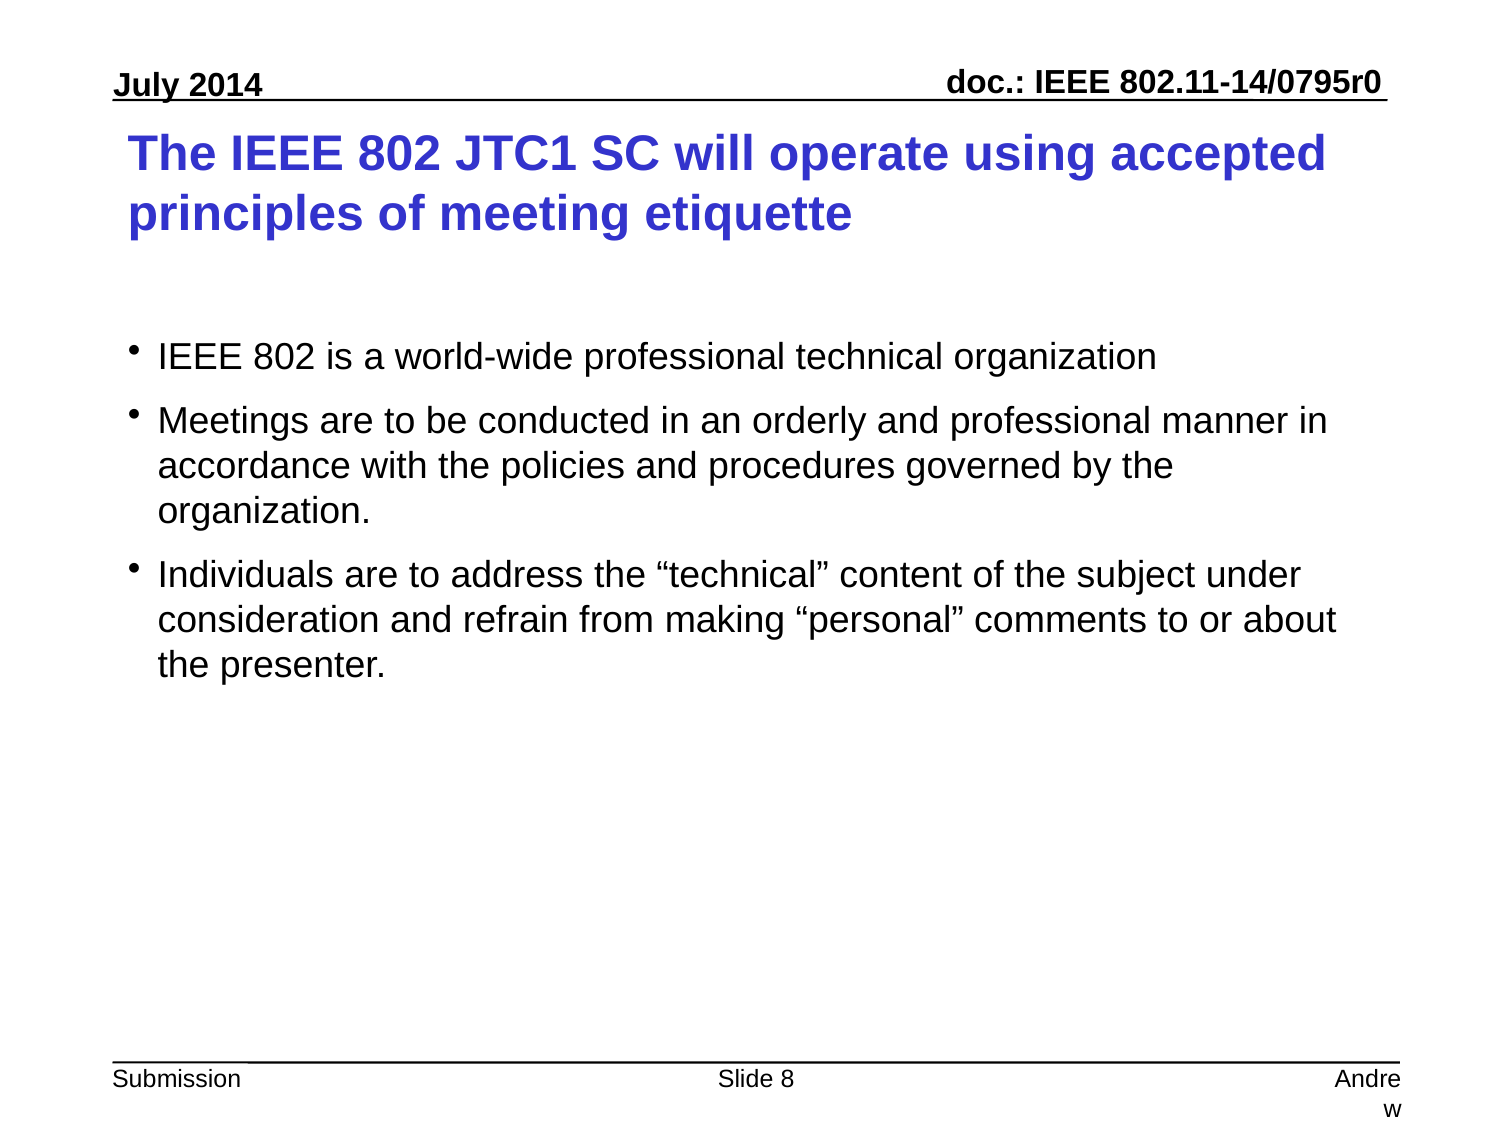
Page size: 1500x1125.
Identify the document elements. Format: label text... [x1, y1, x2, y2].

title The IEEE 802 JTC1 SC will operate using accepted principles of meeting etiquette [112, 112, 1388, 288]
slide_number Slide 8 [709, 1061, 803, 1093]
footer Andrew Myles, Cisco [1320, 1061, 1402, 1093]
list IEEE 802 is a world-wide professional technical organization Meetings are to be conducted in an orderly and professional manner in accordance with the policies and procedures governed by the organization. Individuals are to address the “technical” content of the subject under consideration and refrain from making “personal” comments to or about the presenter. [112, 324, 1388, 1000]
